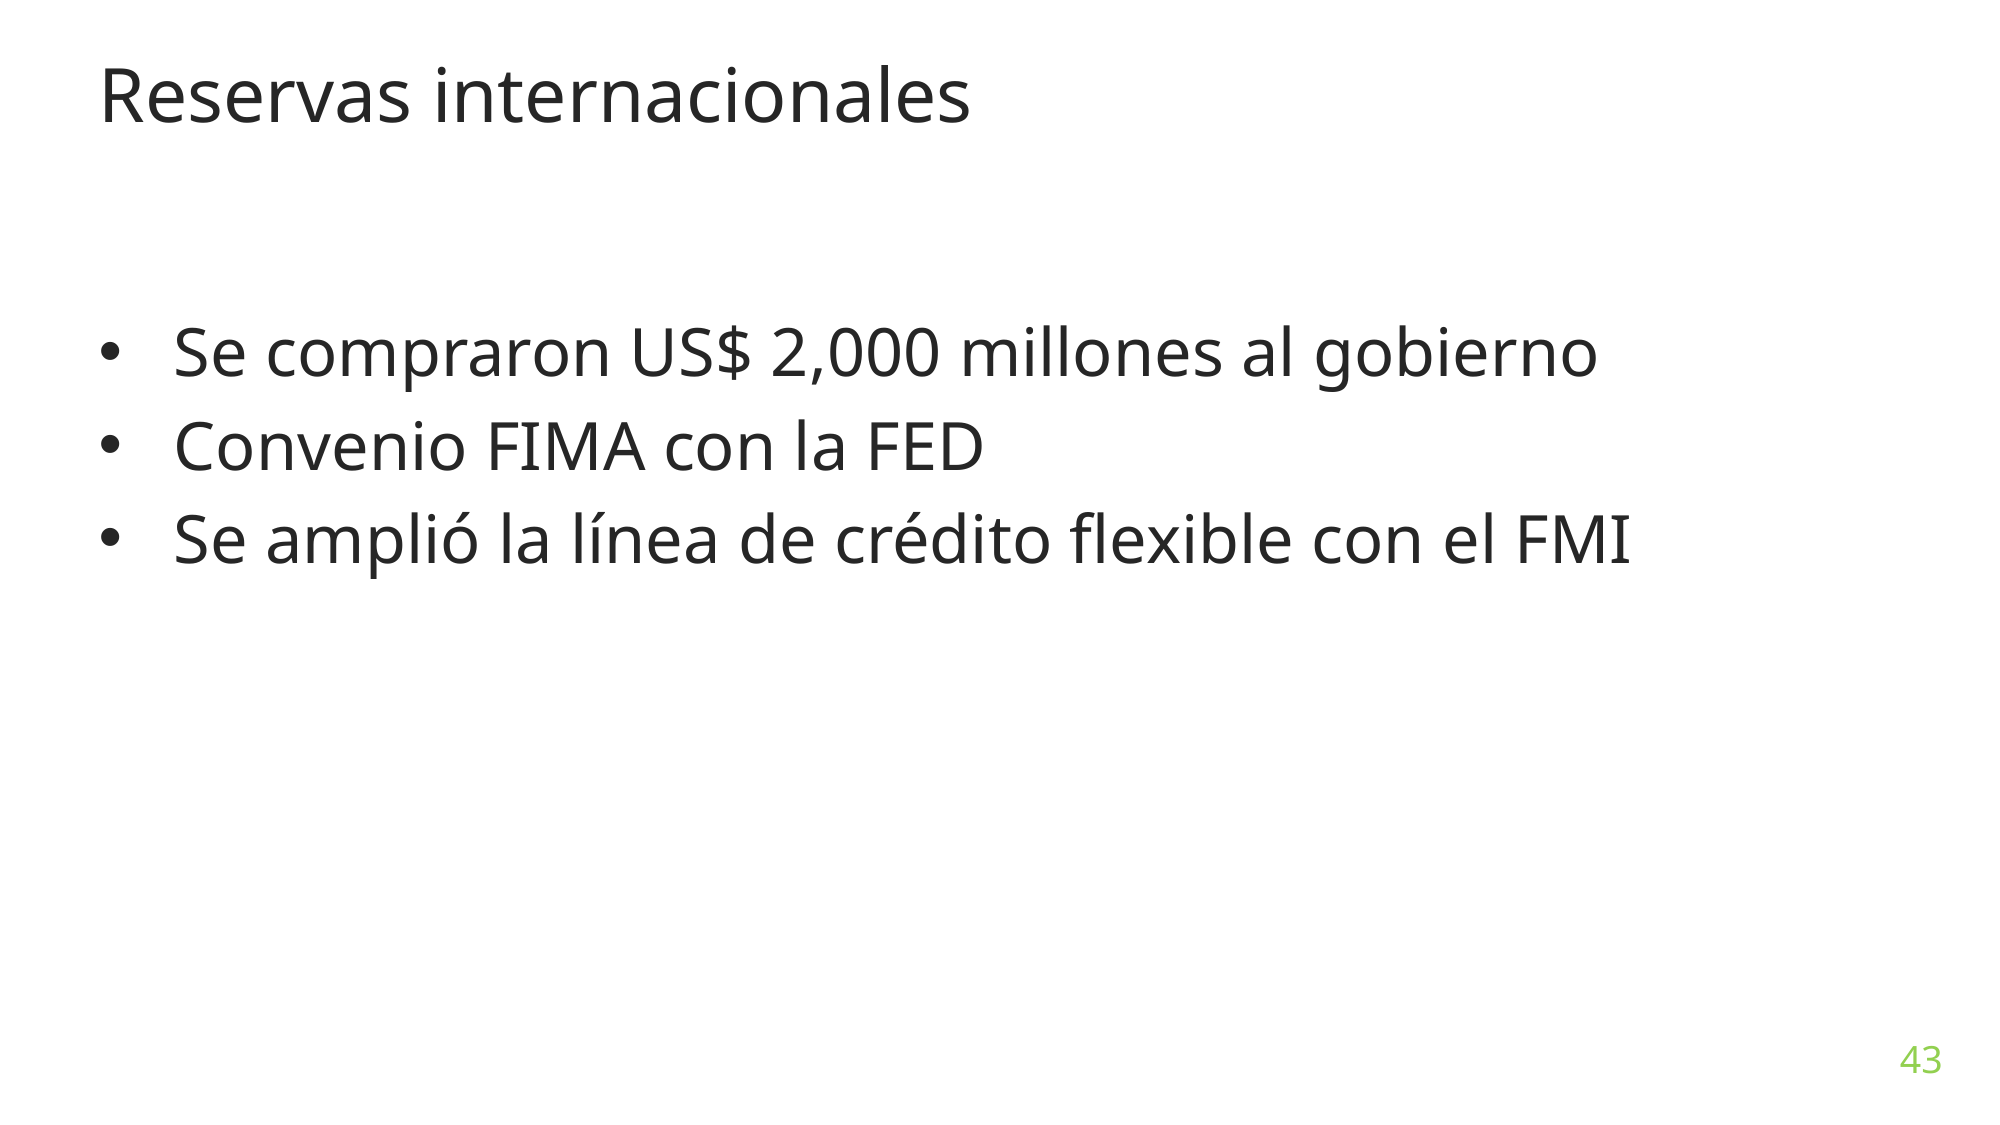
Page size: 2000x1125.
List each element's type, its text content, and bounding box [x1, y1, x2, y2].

title Reservas internacionales [78, 37, 1851, 256]
slide_number 43 [1846, 1012, 1997, 1110]
list Se compraron US$ 2,000 millones al gobierno Convenio FIMA con la FED Se amplió la línea de crédito flexible con el FMI [78, 299, 1851, 1014]
